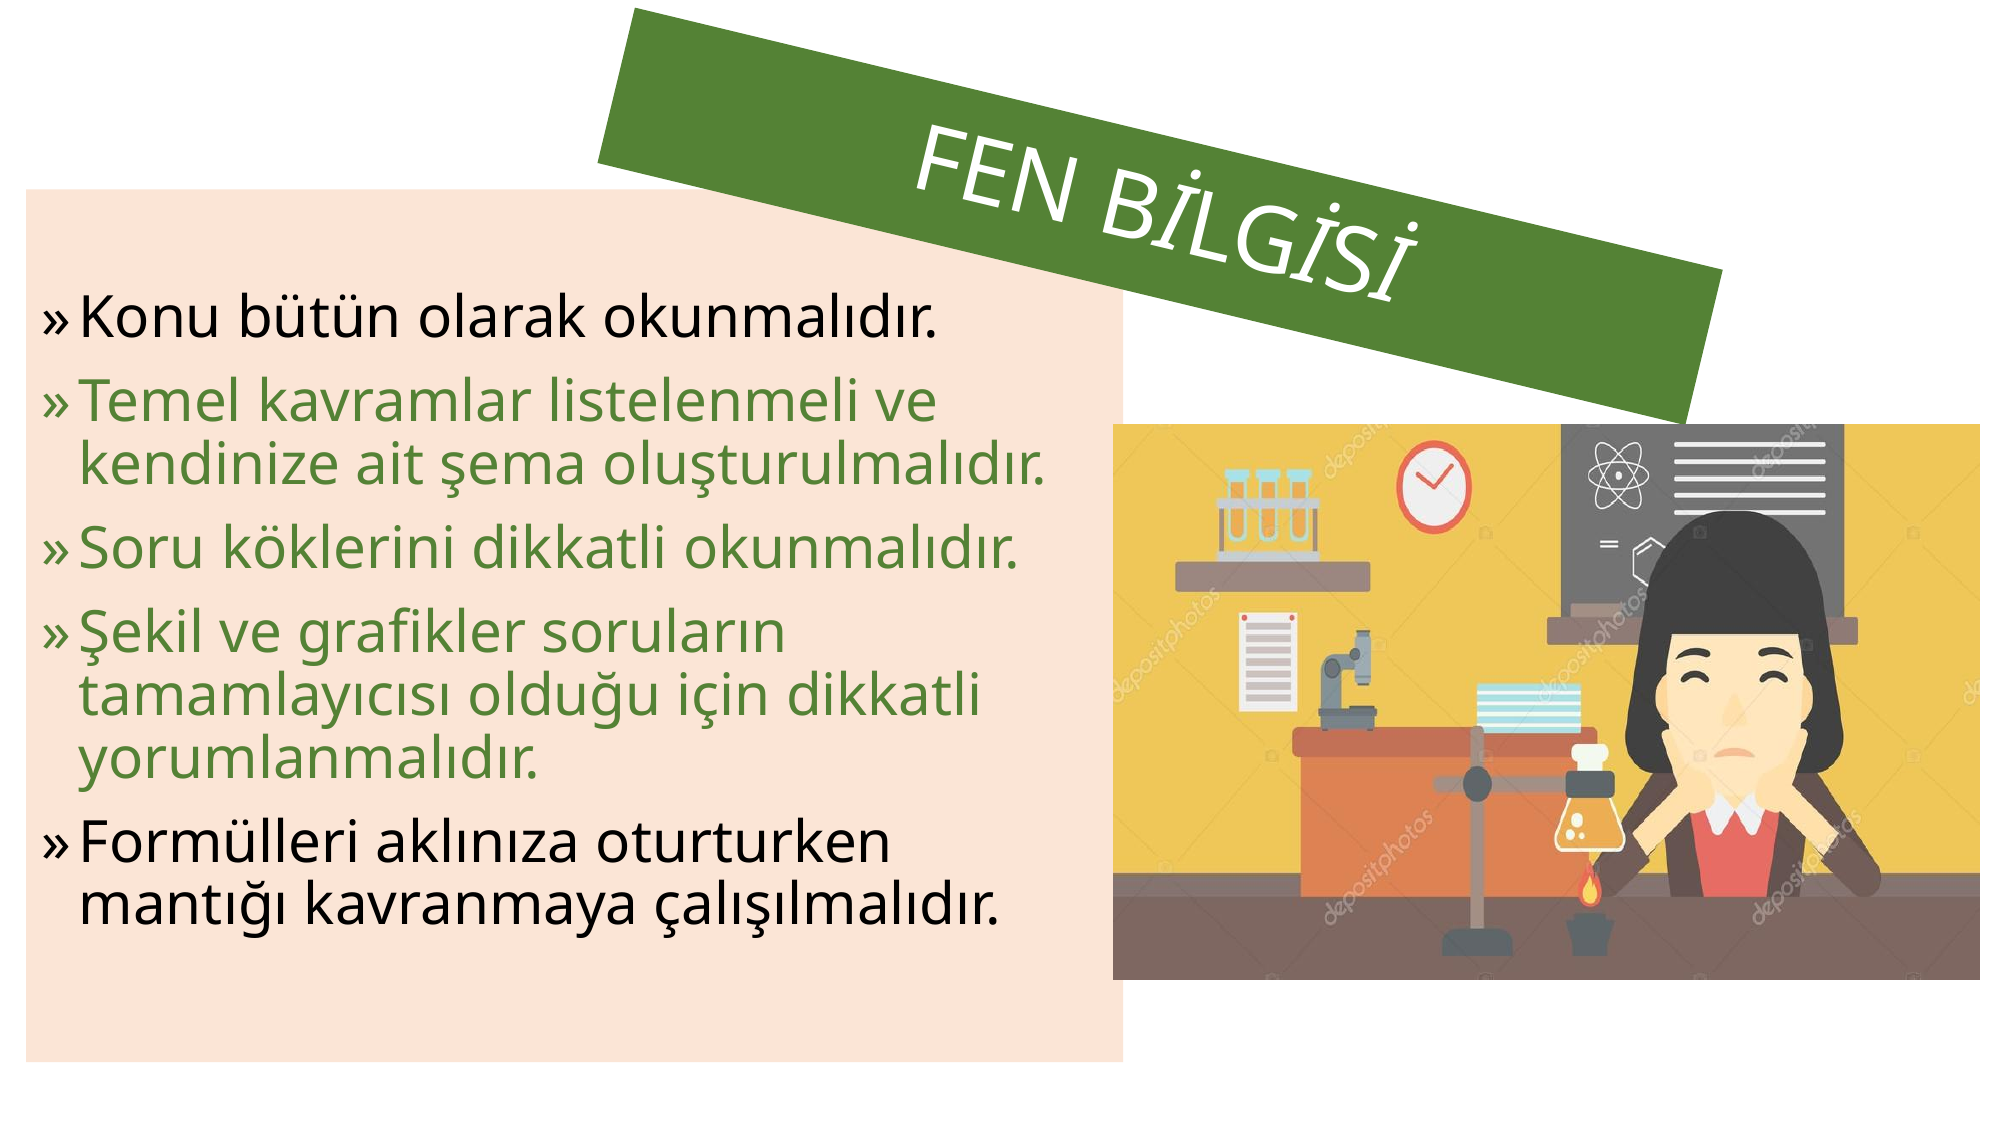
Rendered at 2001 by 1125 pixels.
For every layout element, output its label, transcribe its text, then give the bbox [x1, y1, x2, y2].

list Konu bütün olarak okunmalıdır. Temel kavramlar listelenmeli ve kendinize ait şema oluşturulmalıdır. Soru köklerini dikkatli okunmalıdır. Şekil ve grafikler soruların tamamlayıcısı olduğu için dikkatli yorumlanmalıdır. Formülleri aklınıza oturturken mantığı kavranmaya çalışılmalıdır. [26, 189, 1124, 1063]
title FEN BİLGİSİ [597, 7, 1723, 424]
picture [1113, 424, 1980, 980]
